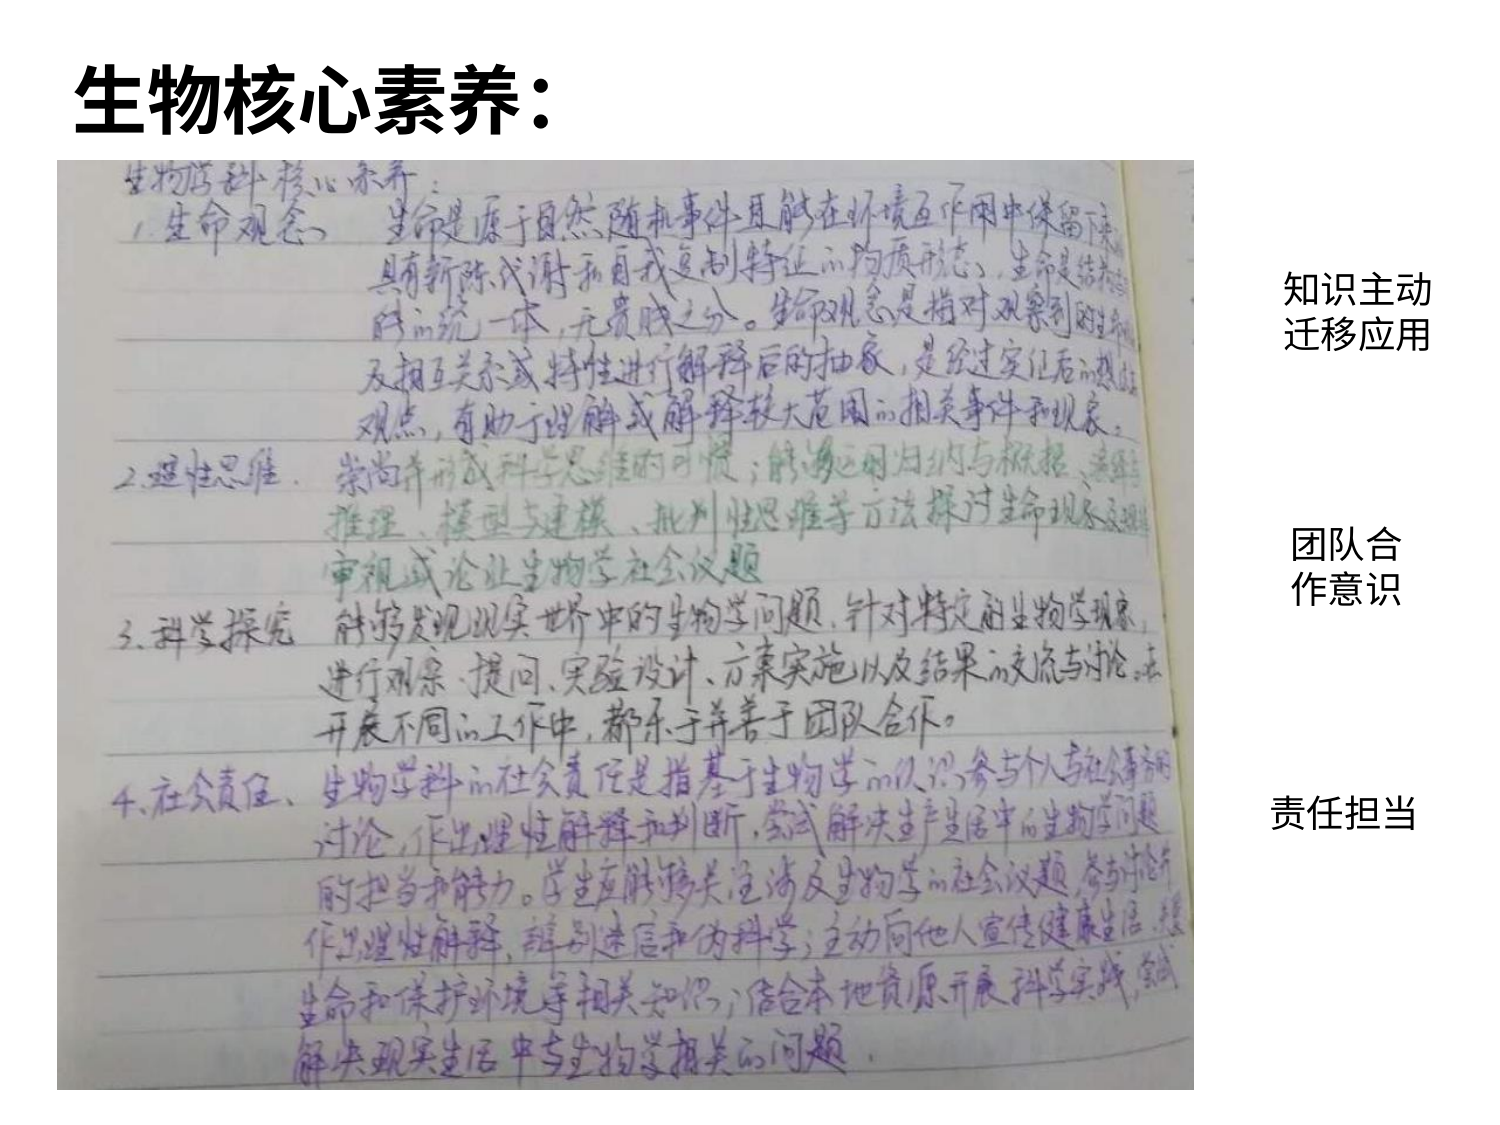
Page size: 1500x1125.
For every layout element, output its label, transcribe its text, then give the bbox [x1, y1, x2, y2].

text_box 责任担当 [1254, 782, 1447, 843]
text_box 知识主动迁移应用 [1268, 259, 1459, 364]
picture [57, 160, 1194, 1090]
text_box 团队合作意识 [1275, 513, 1447, 619]
text_box 生物核心素养： [57, 46, 739, 151]
